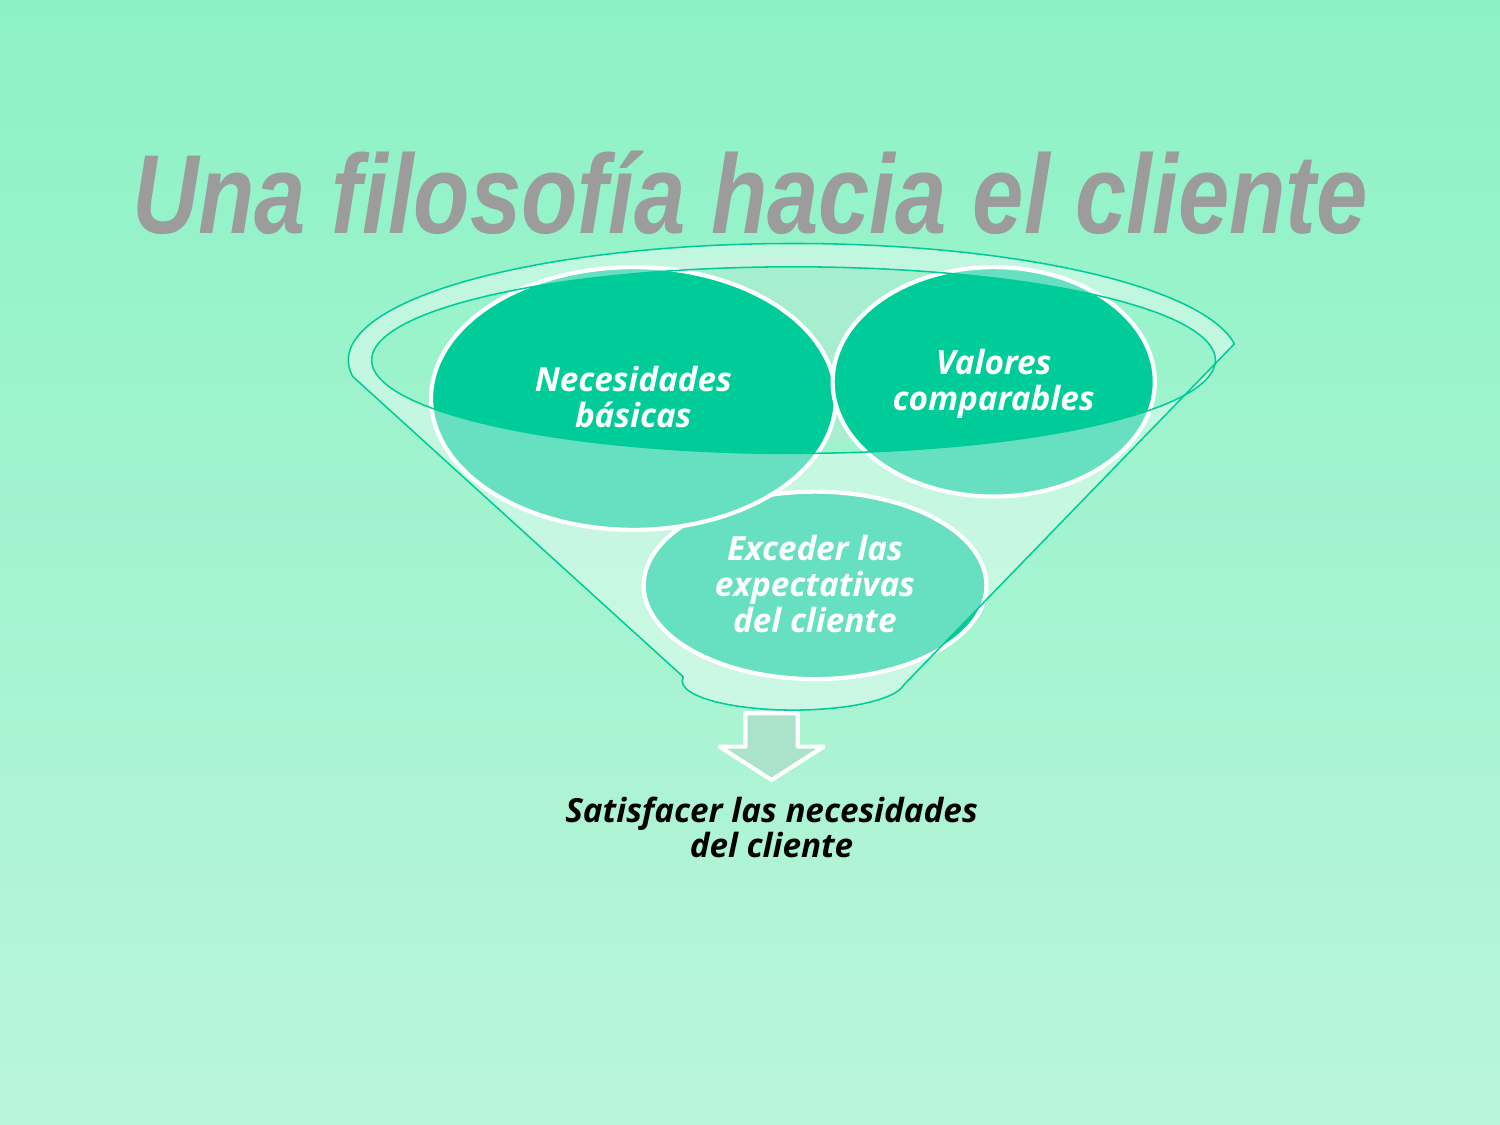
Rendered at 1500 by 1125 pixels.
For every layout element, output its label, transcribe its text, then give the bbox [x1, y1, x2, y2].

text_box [249, 228, 1294, 897]
text_box Una filosofía hacia el cliente [117, 113, 1383, 264]
